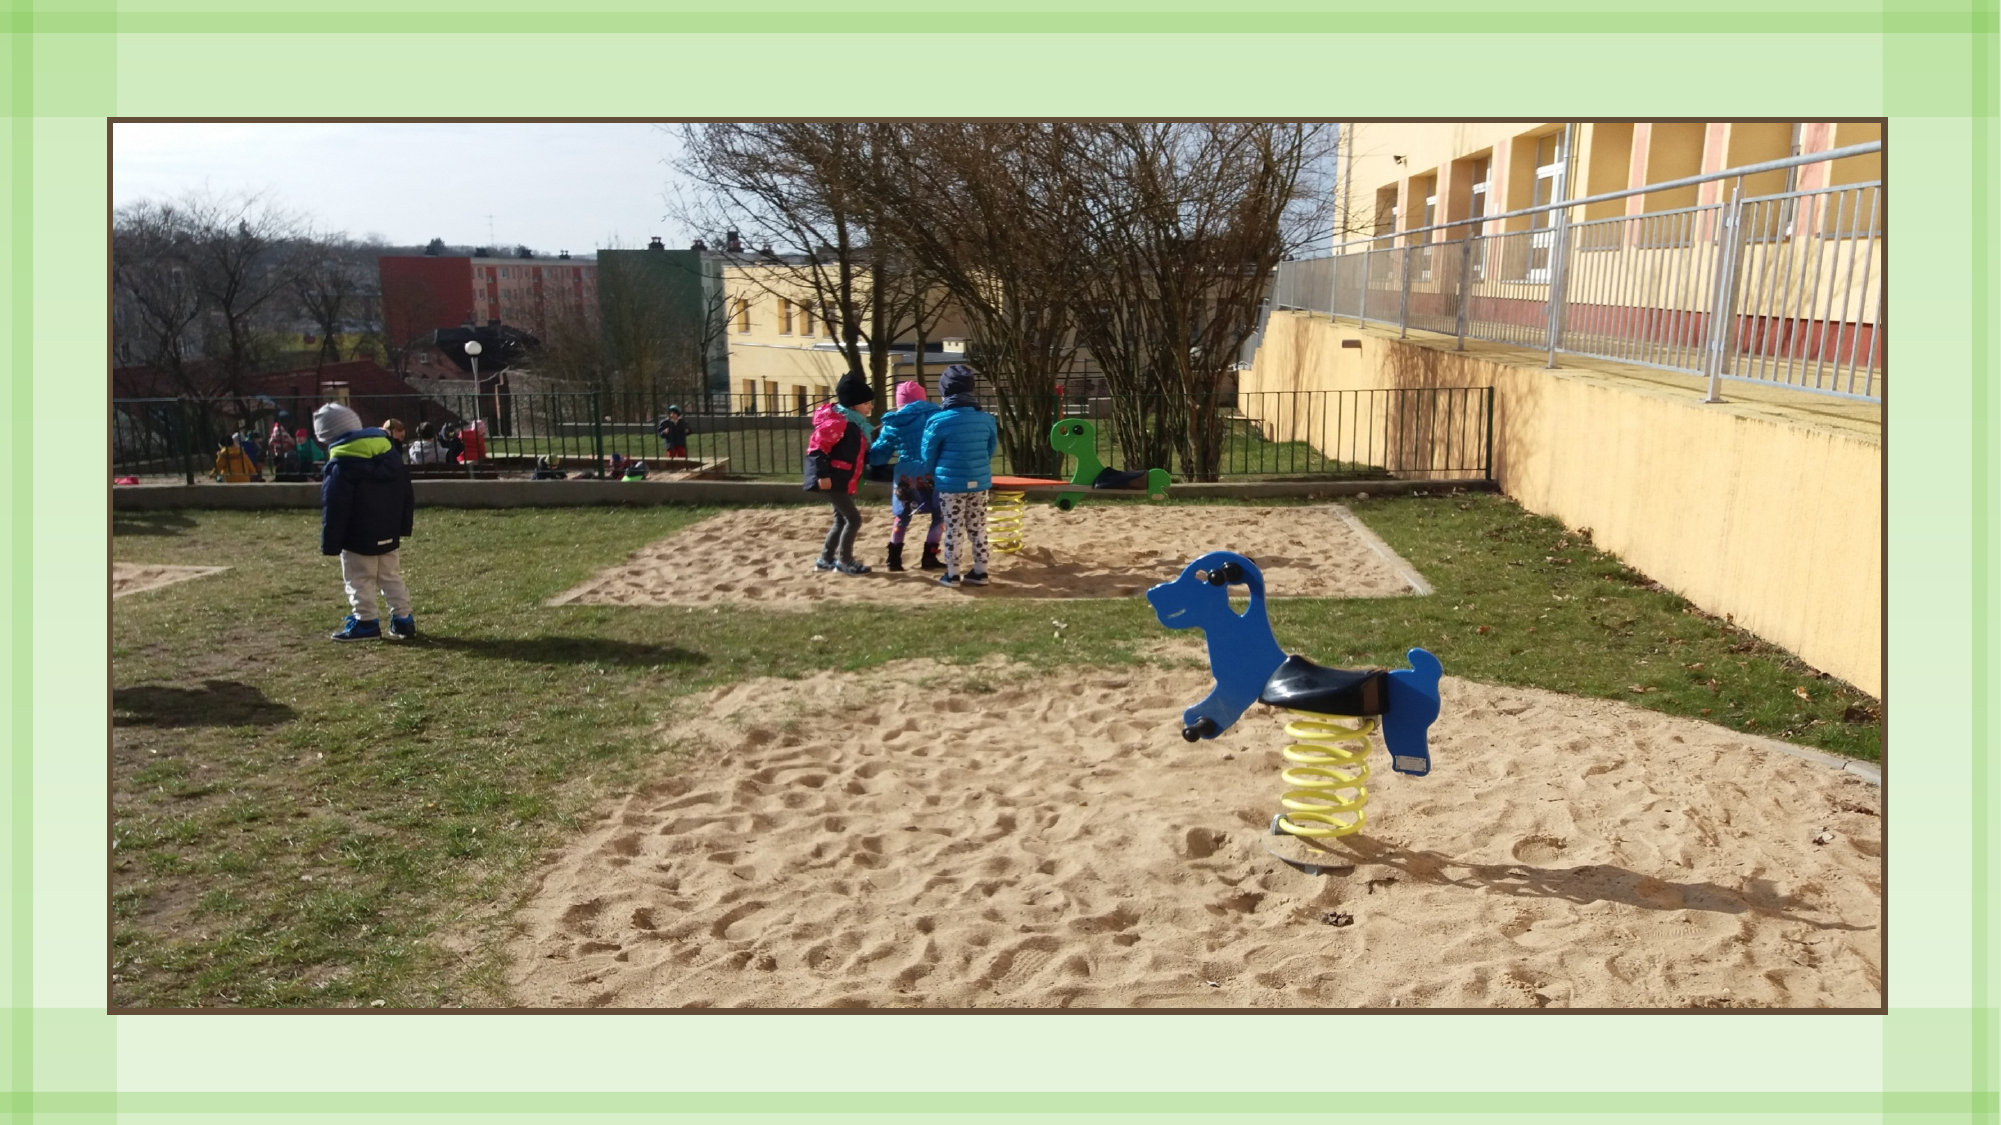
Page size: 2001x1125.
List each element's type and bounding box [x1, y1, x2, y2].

picture [113, 122, 1882, 1009]
